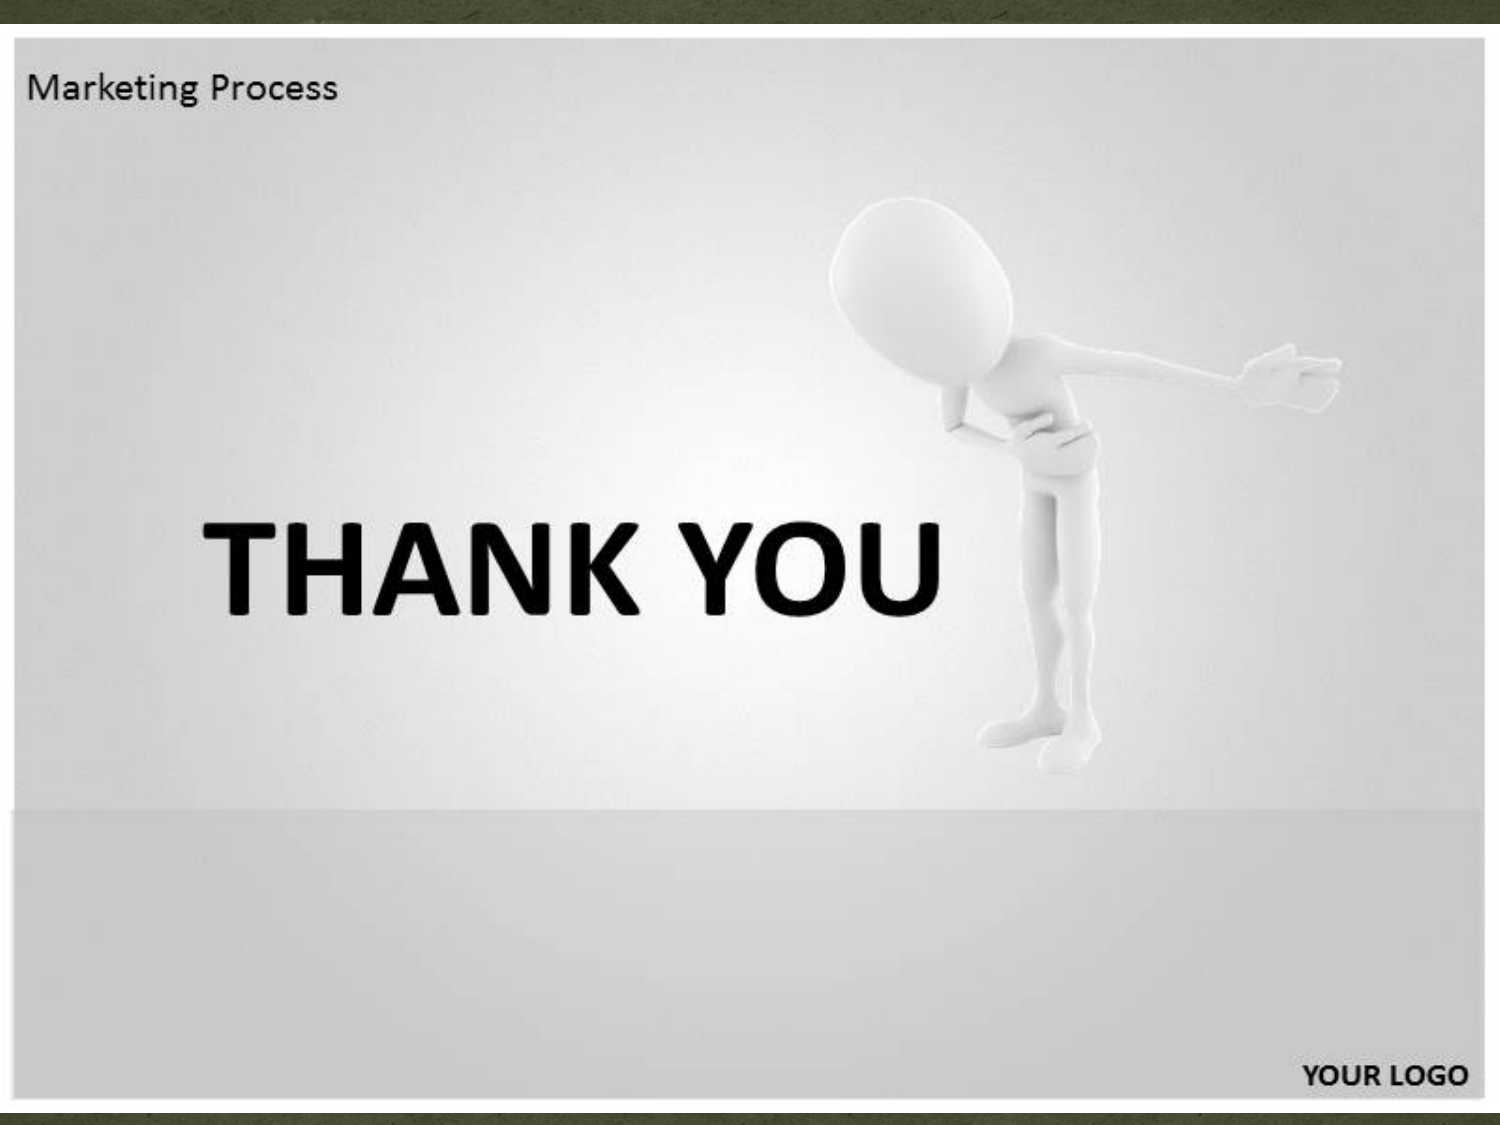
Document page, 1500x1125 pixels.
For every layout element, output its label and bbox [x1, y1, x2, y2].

list [3, 28, 1498, 1110]
